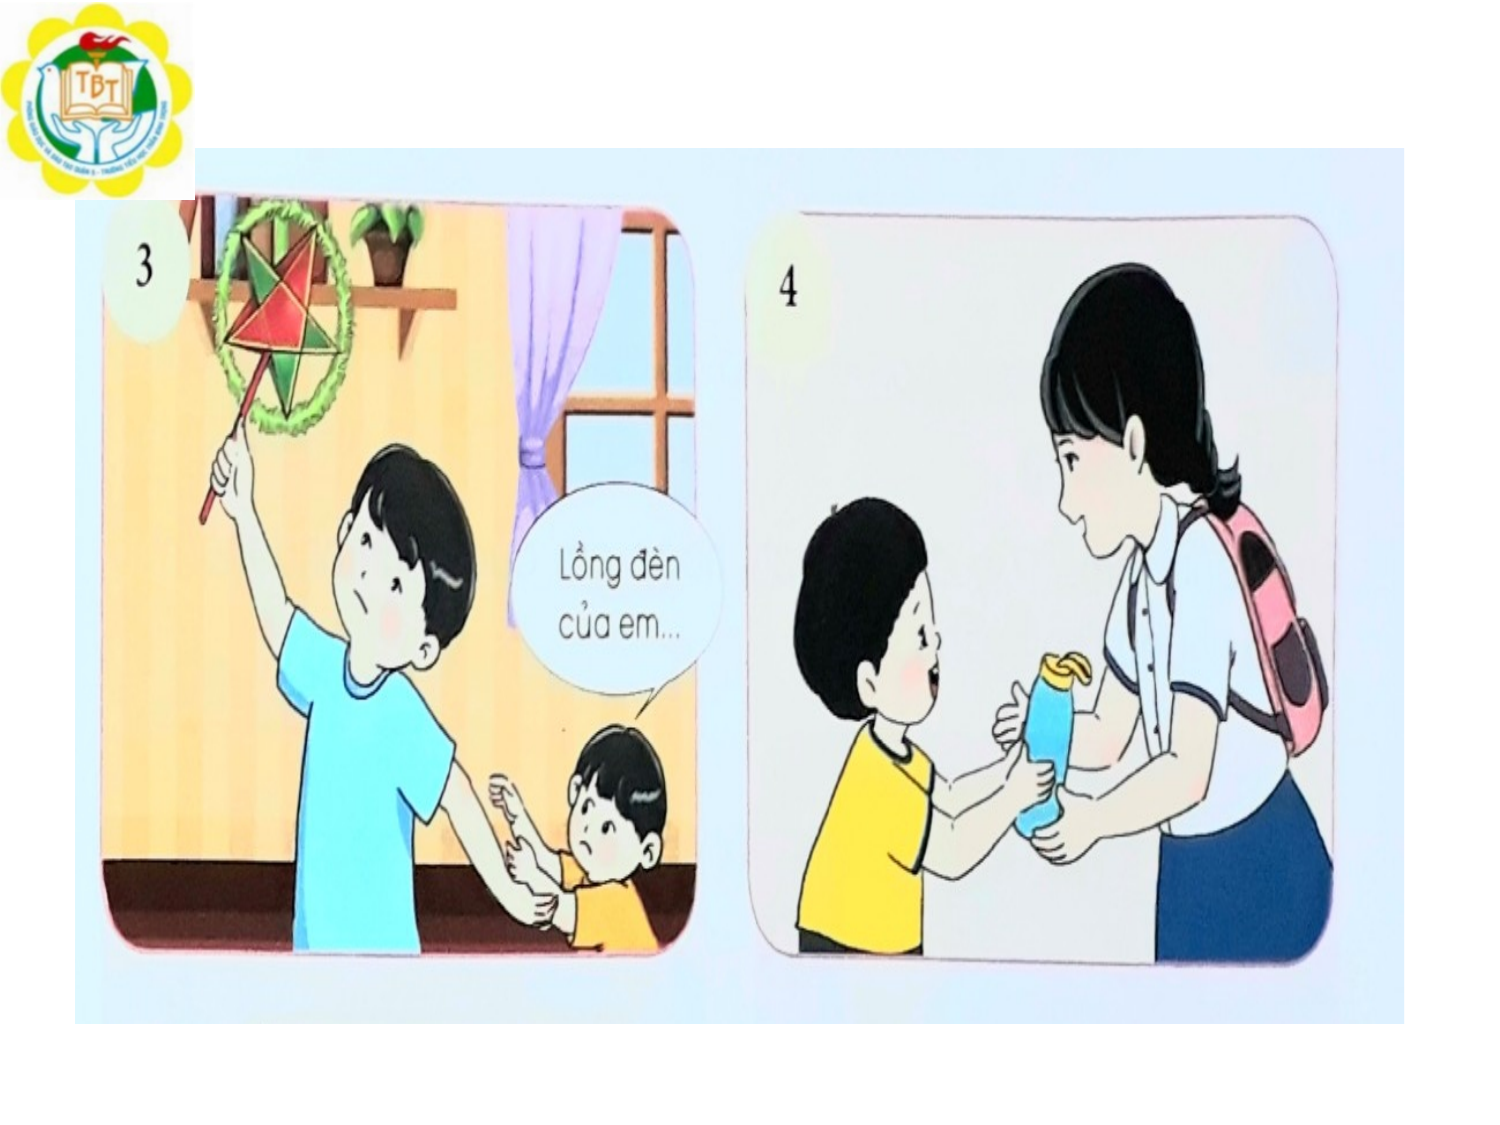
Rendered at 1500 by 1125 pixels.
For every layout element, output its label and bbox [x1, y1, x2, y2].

picture [0, 2, 196, 200]
list [74, 148, 1426, 1024]
